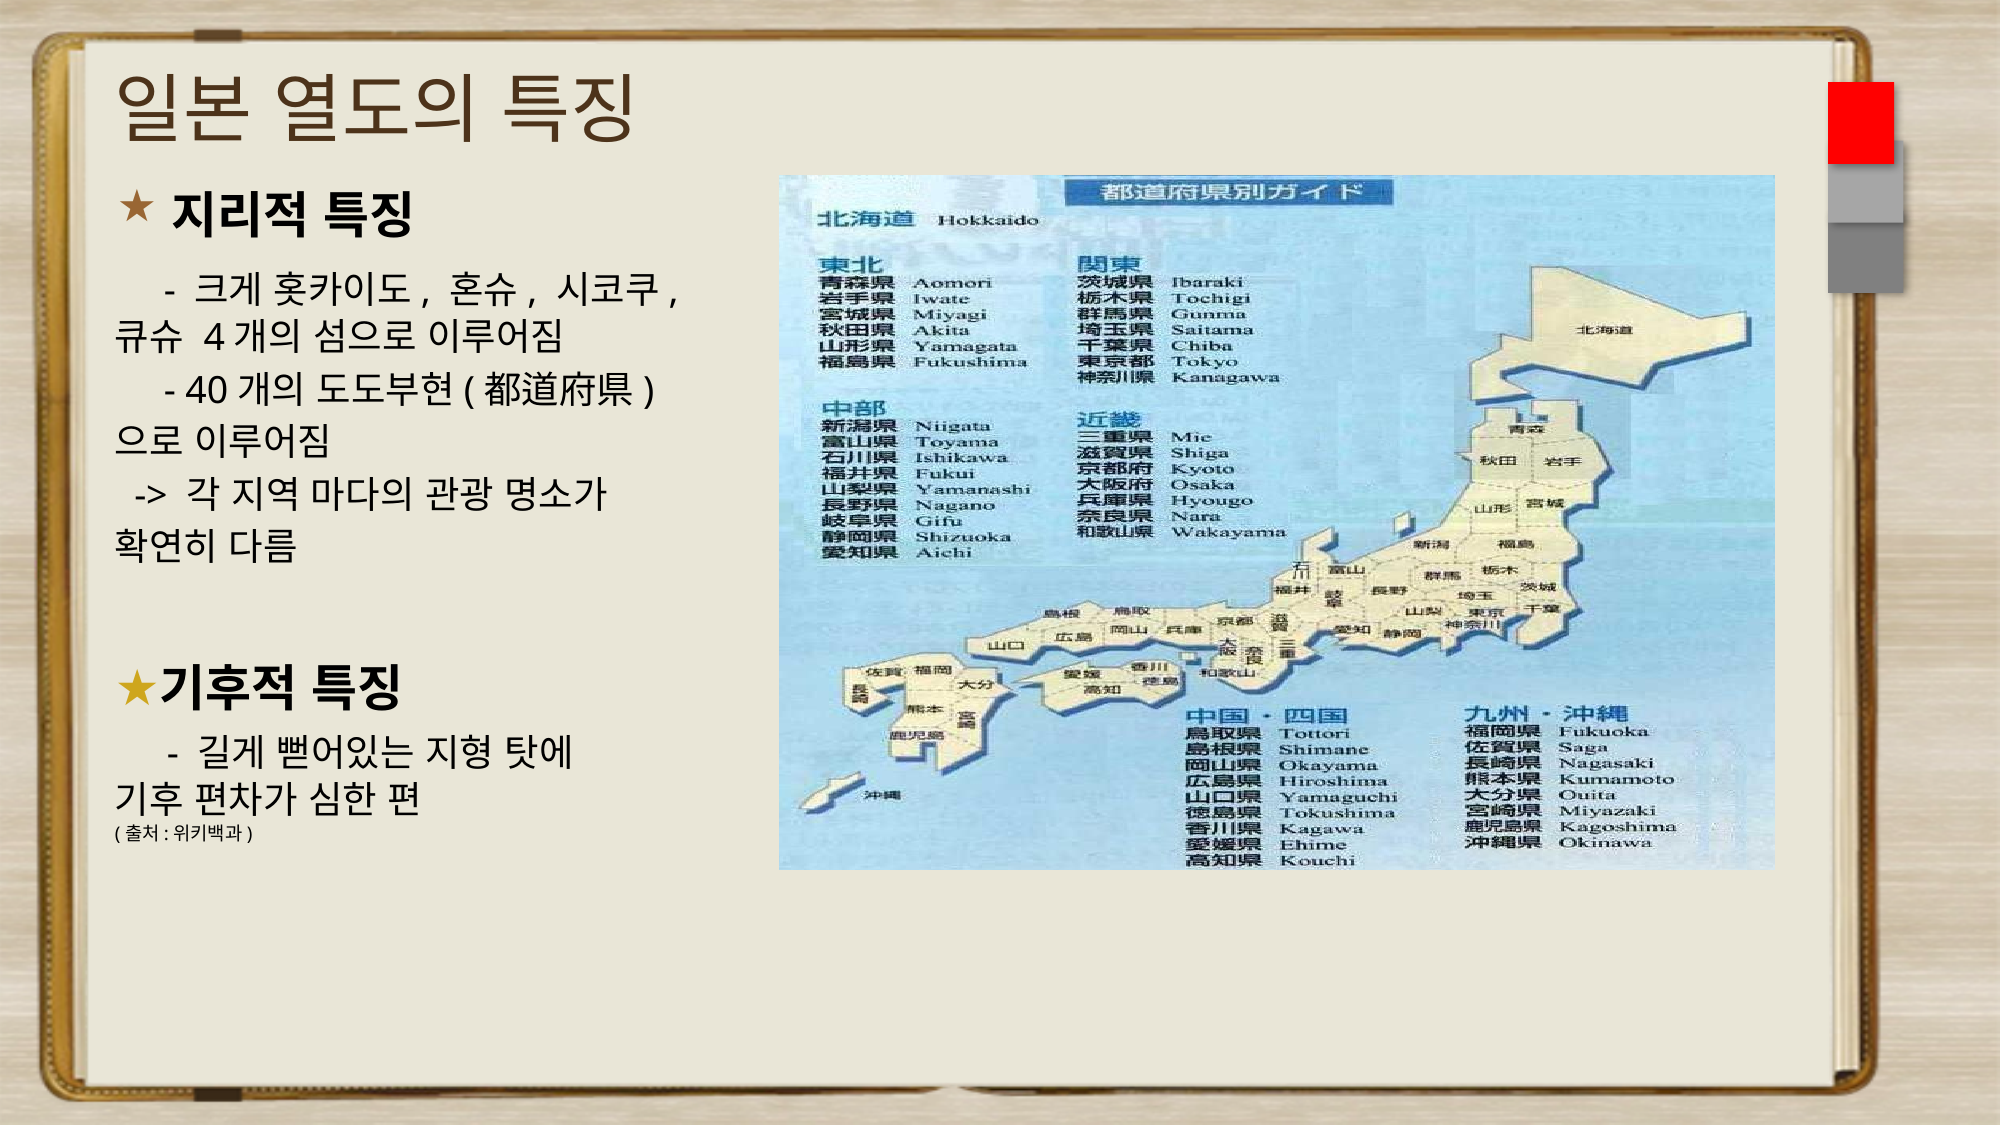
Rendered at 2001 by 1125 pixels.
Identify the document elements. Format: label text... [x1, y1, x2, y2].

picture [0, 0, 2000, 1125]
list 지리적 특징 - 크게 홋카이도, 혼슈, 시코쿠, 큐슈 4개의 섬으로 이루어짐 - 40개의 도도부현(都道府県) 으로 이루어짐 -> 각 지역 마다의 관광 명소가 확연히 다름 [99, 175, 775, 650]
title 일본 열도의 특징 [99, 50, 1807, 164]
text_box 기후적 특징 - 길게 뻗어있는 지형 탓에 기후 편차가 심한 편 (출처:위키백과) [99, 649, 709, 852]
